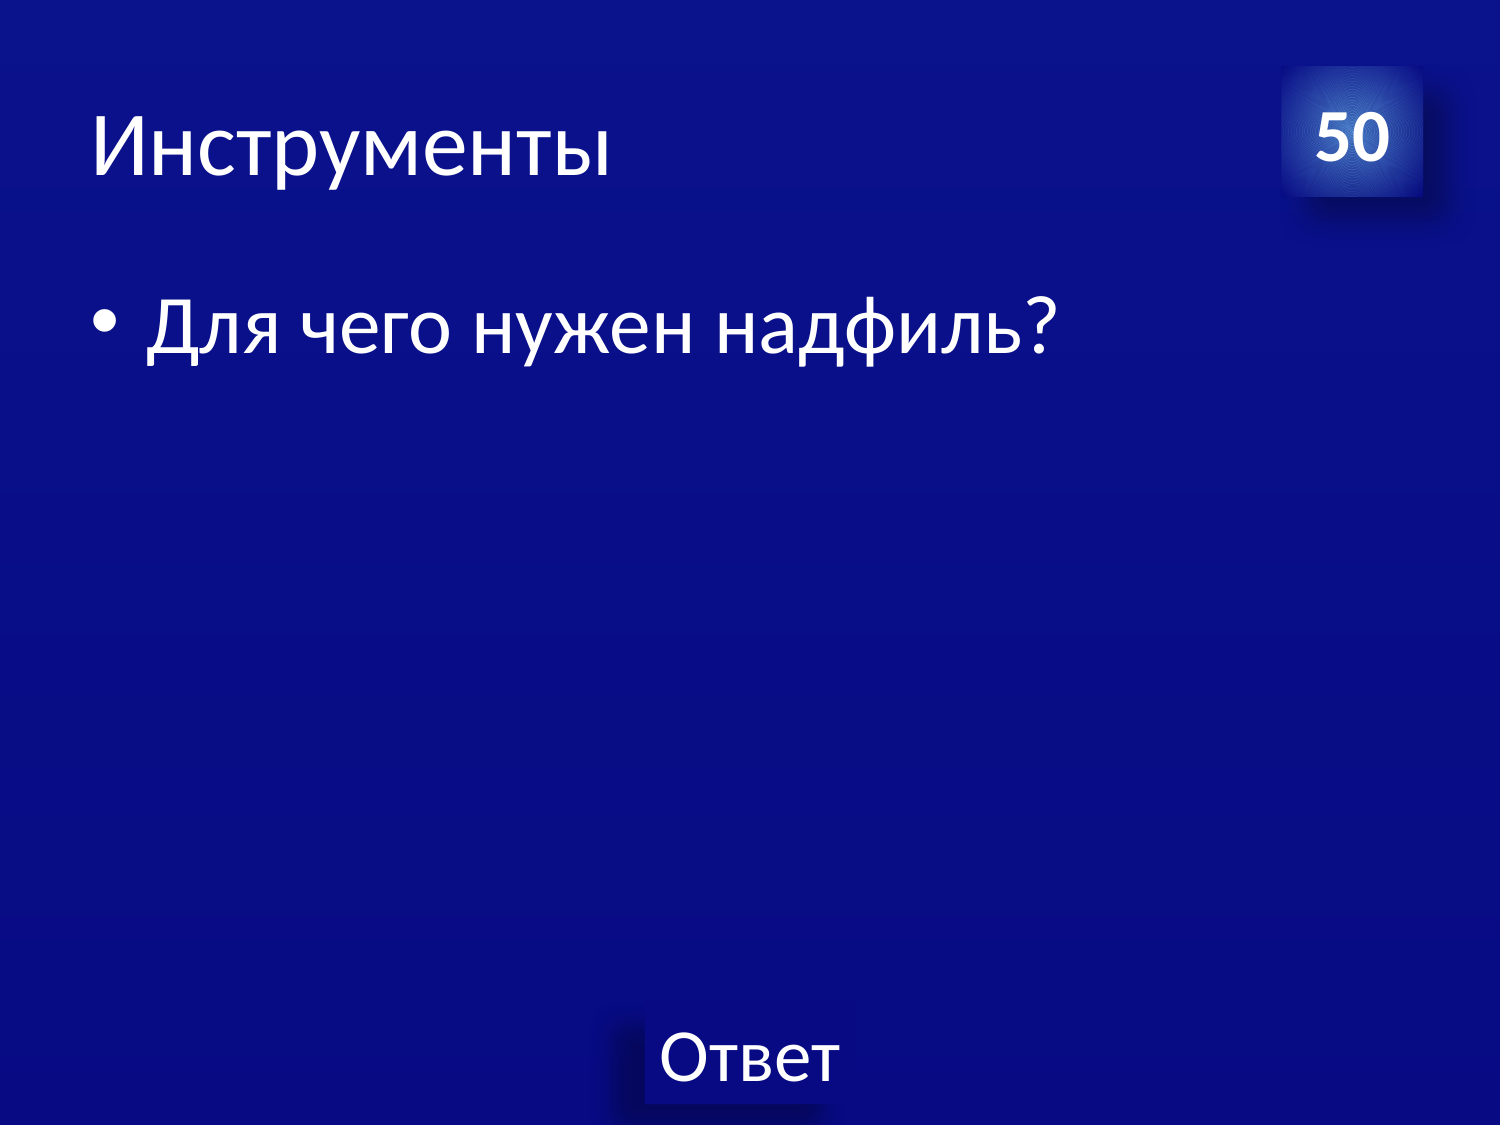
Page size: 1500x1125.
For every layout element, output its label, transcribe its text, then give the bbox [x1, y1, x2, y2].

list Для чего нужен надфиль? [75, 262, 1425, 1000]
title Инструменты [75, 45, 1258, 233]
text_box 50 [1279, 64, 1425, 198]
